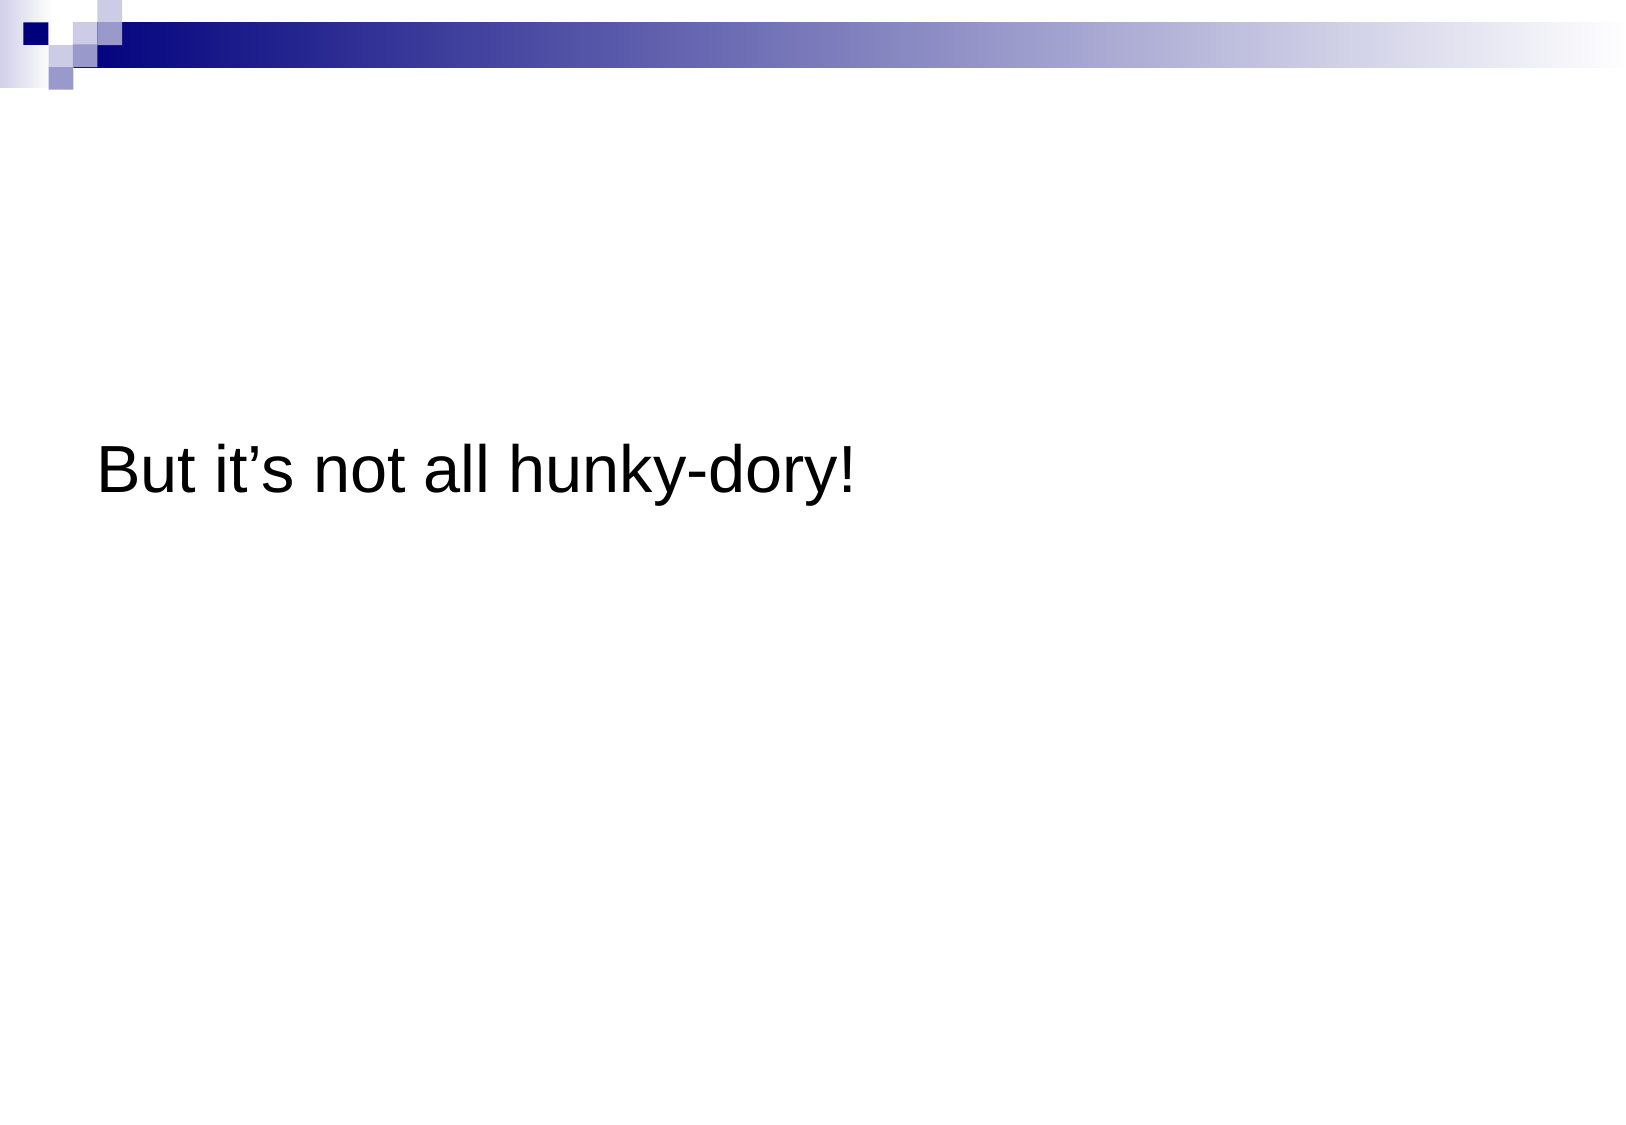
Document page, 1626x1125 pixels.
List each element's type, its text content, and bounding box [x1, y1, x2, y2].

list But it’s not all hunky-dory! [80, 324, 1544, 963]
